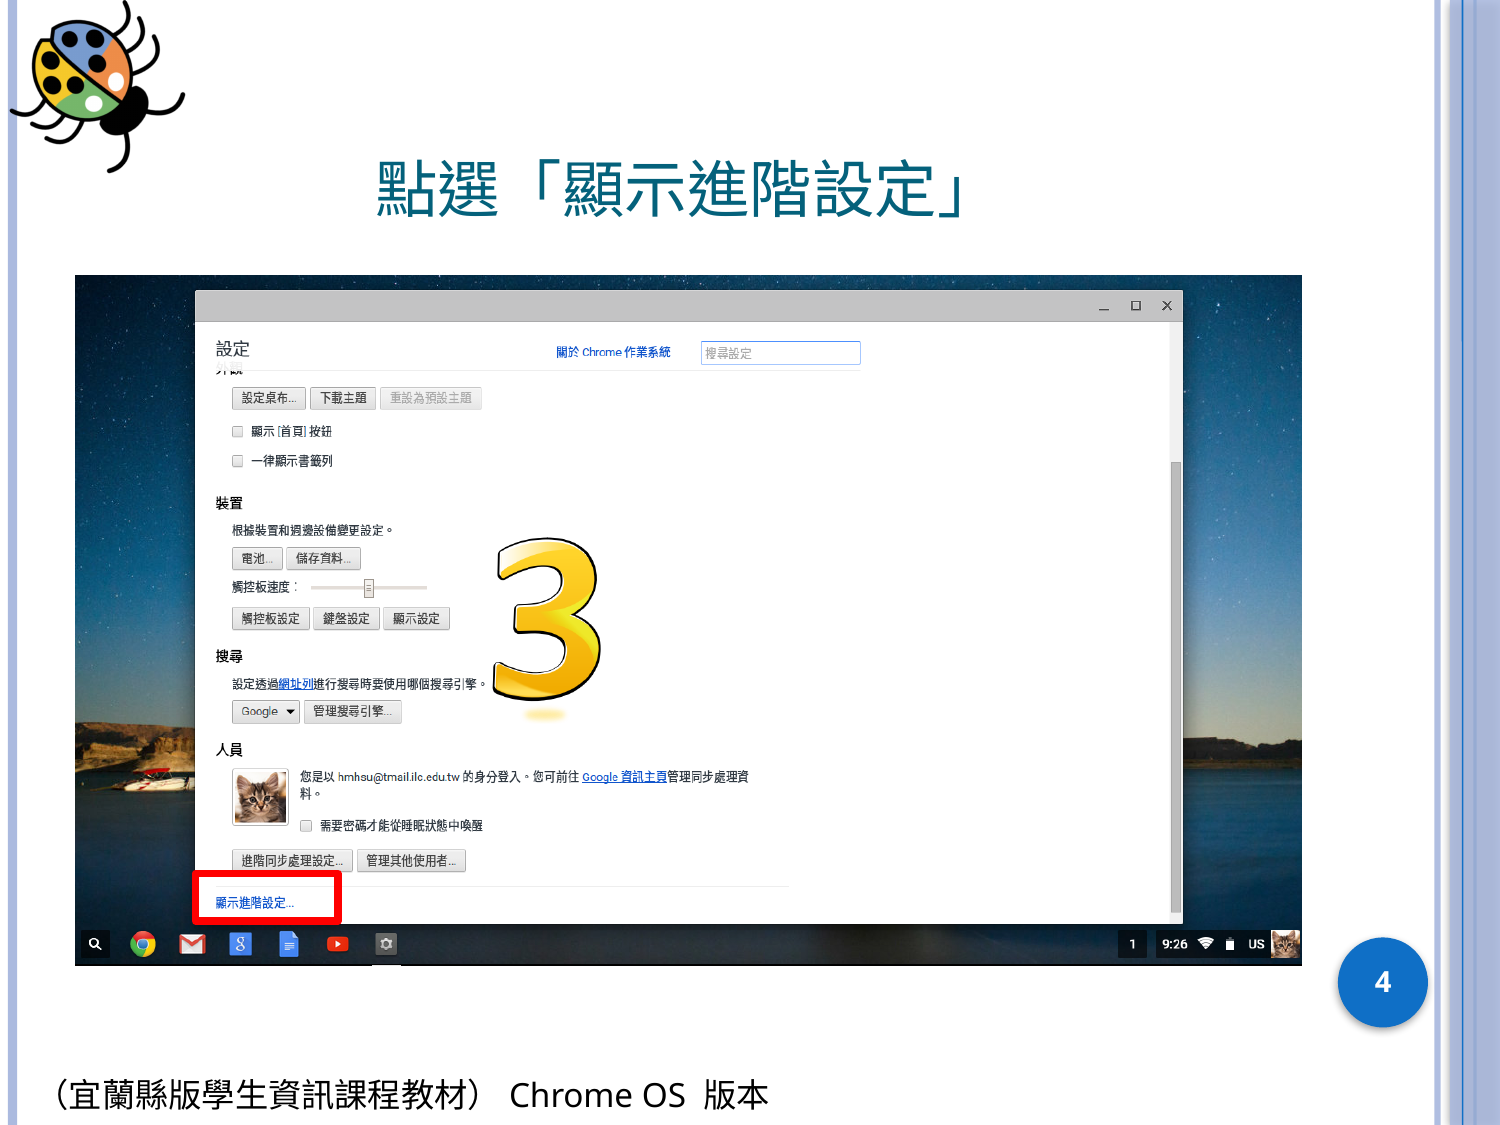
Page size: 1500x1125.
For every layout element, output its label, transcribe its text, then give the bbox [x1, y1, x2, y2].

picture [491, 537, 602, 724]
title 點選「顯示進階設定」 [75, 45, 1300, 233]
slide_number 4 [1333, 940, 1434, 1027]
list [74, 275, 1302, 966]
picture [0, 0, 169, 176]
